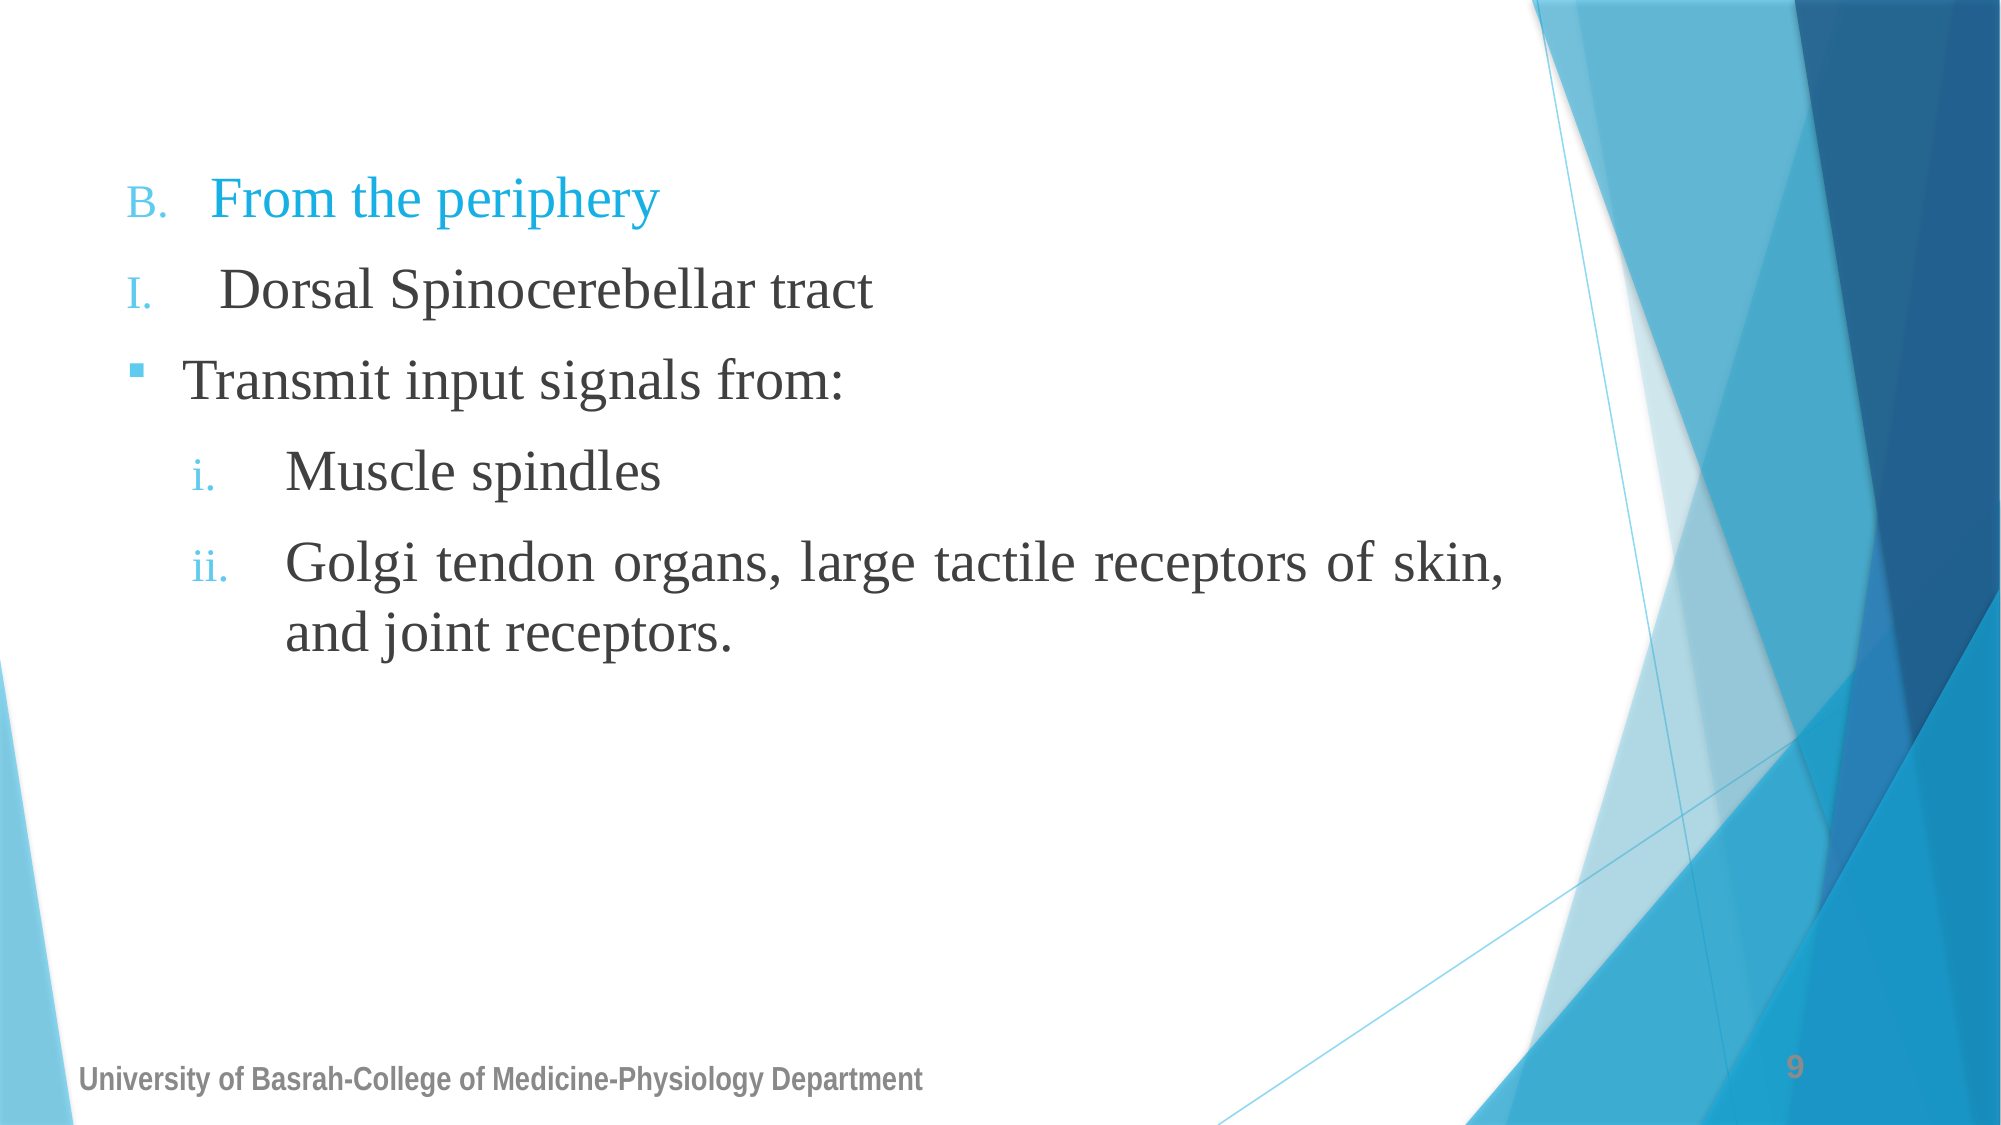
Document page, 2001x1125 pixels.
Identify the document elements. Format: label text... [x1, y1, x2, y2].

text_box 9 [1460, 1035, 1820, 1096]
text_box University of Basrah-College of Medicine-Physiology Department [37, 1047, 966, 1107]
list From the periphery Dorsal Spinocerebellar tract Transmit input signals from: Muscle spindles Golgi tendon organs, large tactile receptors of skin, and joint receptors. [111, 152, 1522, 992]
